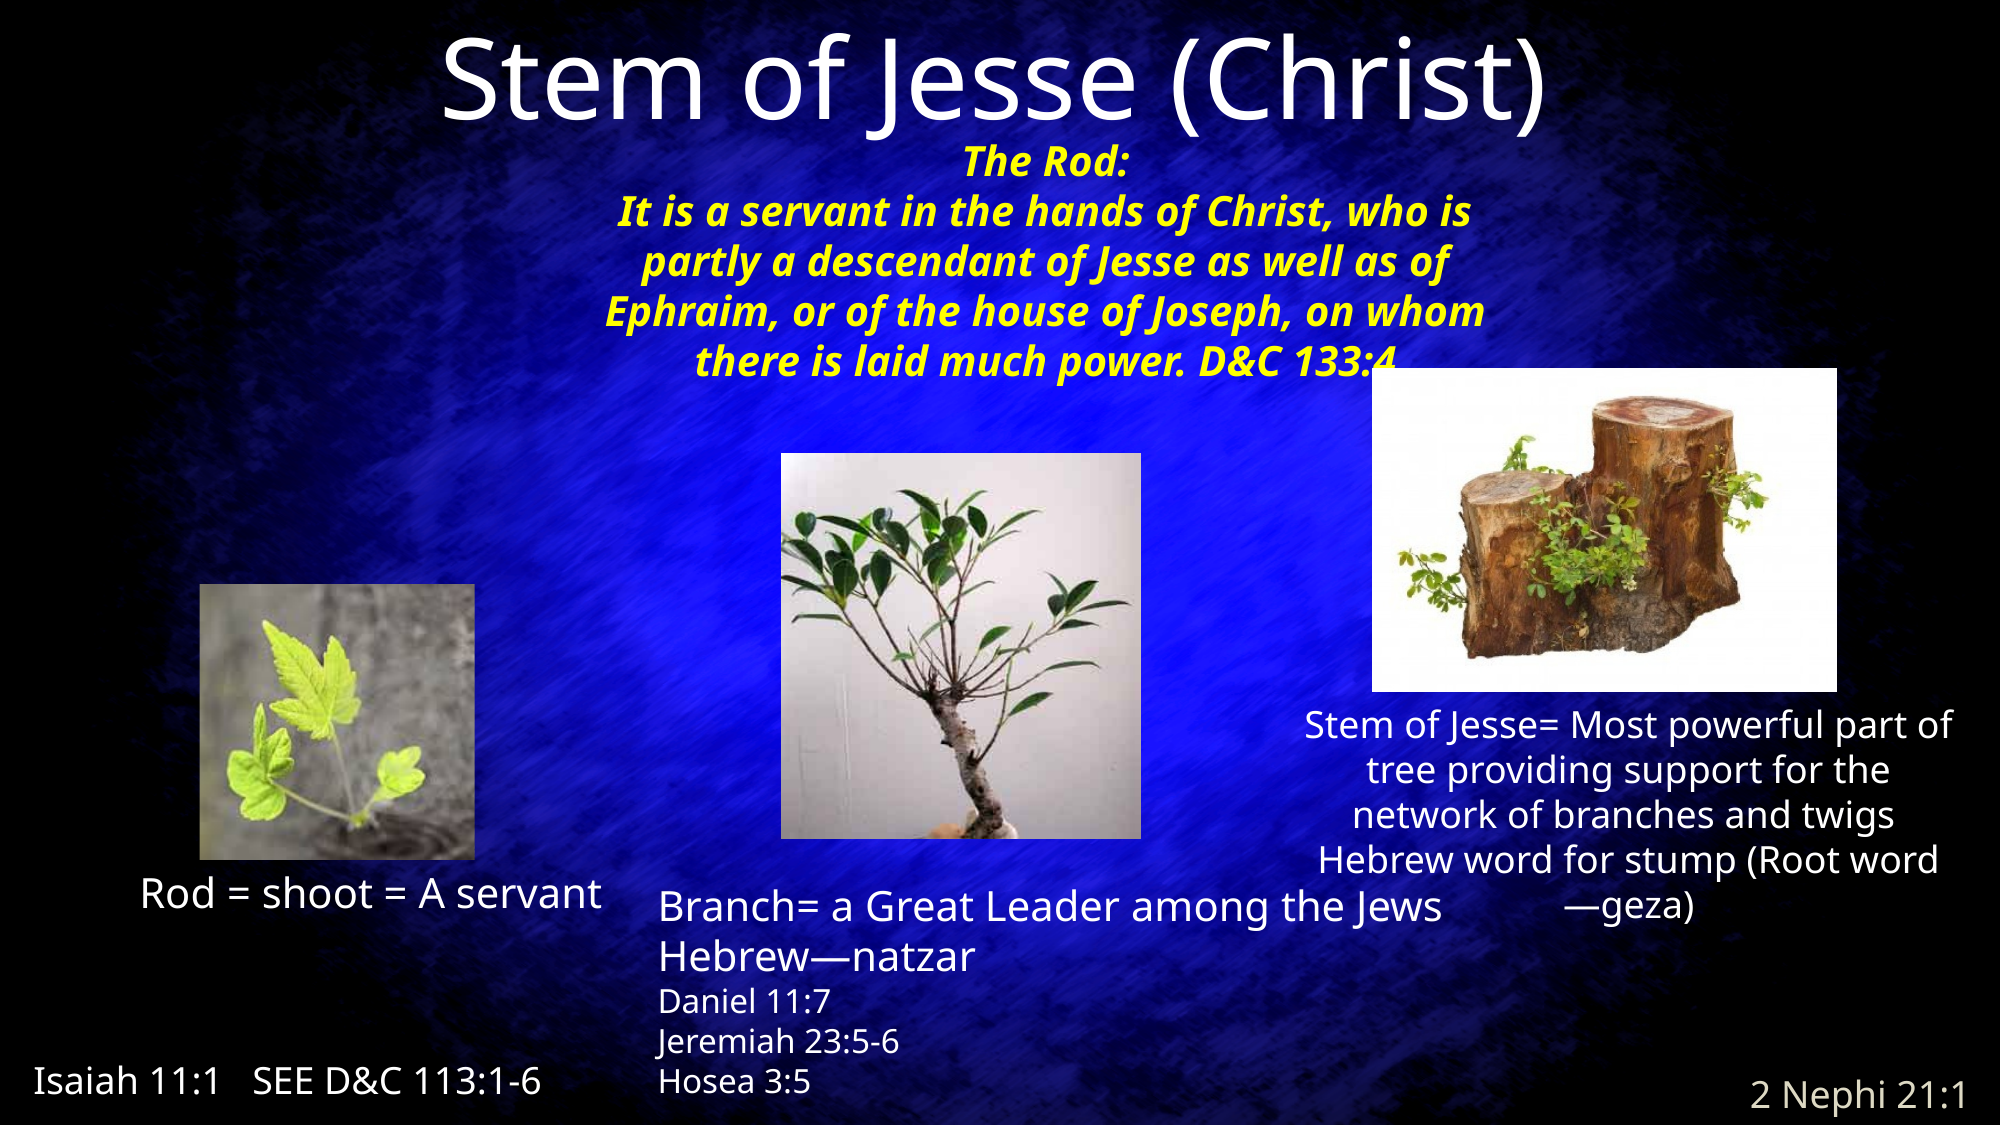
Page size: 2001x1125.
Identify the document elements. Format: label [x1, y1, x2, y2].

text_box [124, 584, 642, 926]
picture [0, 0, 2000, 1125]
text_box [642, 453, 1468, 1110]
text_box [1285, 368, 1973, 891]
